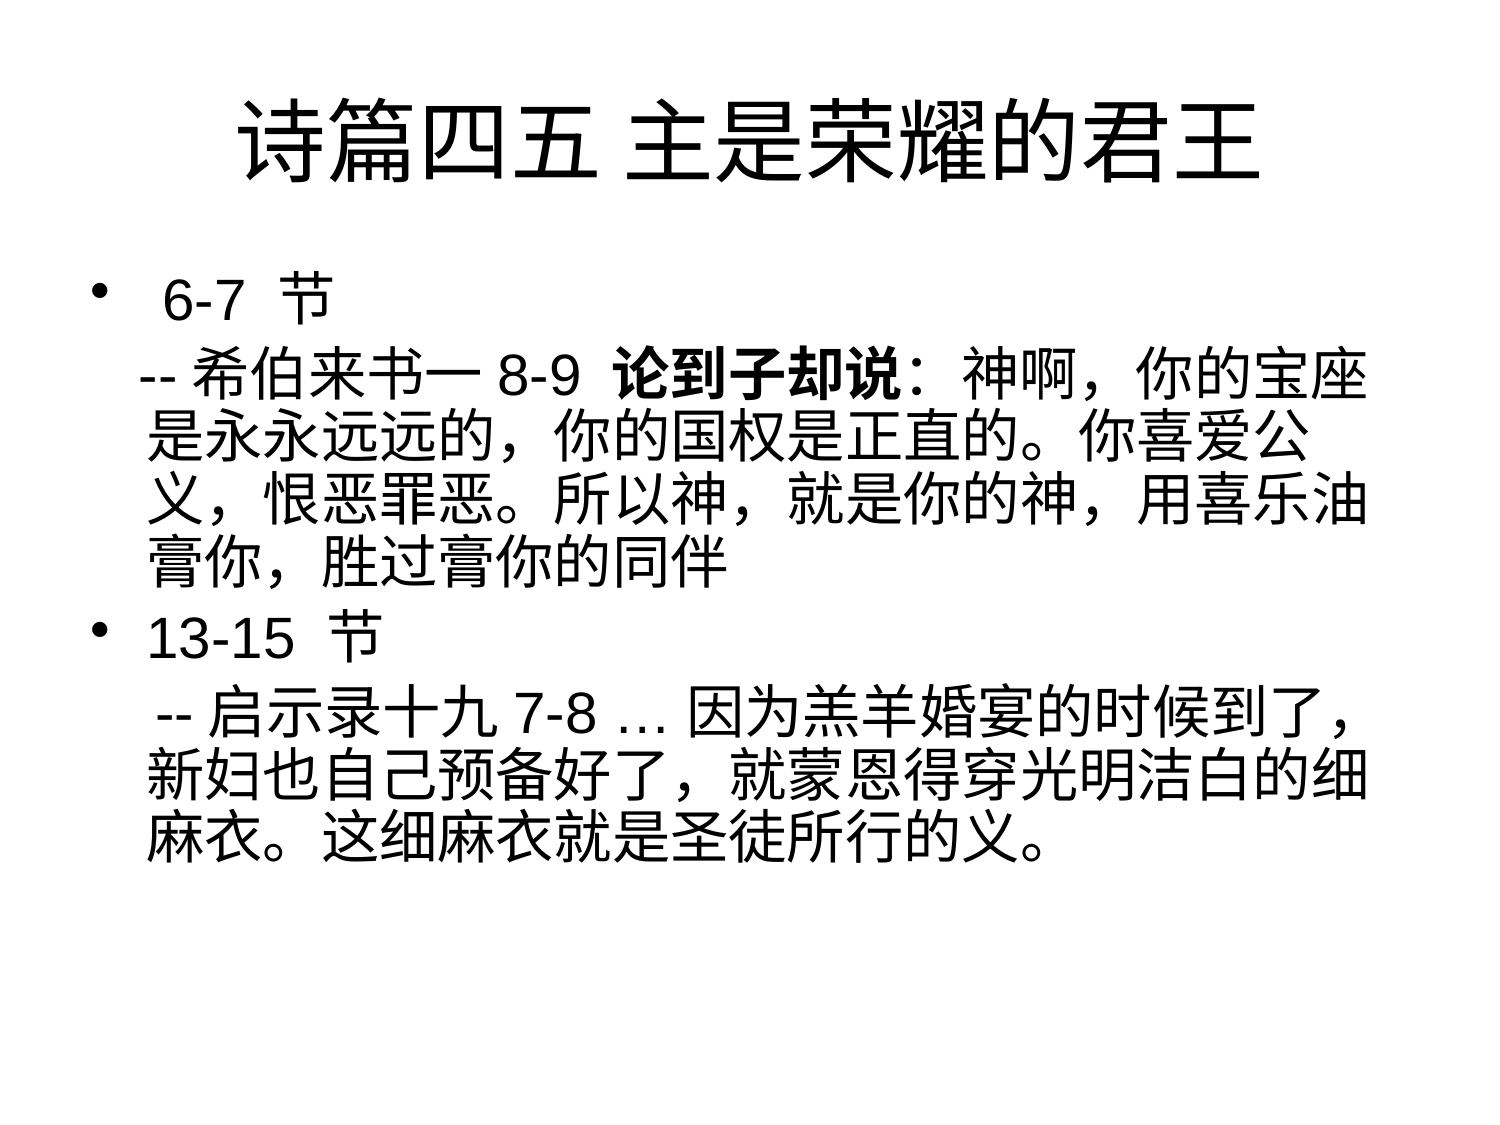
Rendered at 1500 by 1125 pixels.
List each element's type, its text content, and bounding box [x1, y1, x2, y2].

list 6-7 节 --希伯来书一8-9 论到子却说：神啊，你的宝座是永永远远的，你的国权是正直的。你喜爱公义，恨恶罪恶。所以神，就是你的神，用喜乐油膏你，胜过膏你的同伴 13-15 节 --启示录十九7-8 …因为羔羊婚宴的时候到了，新妇也自己预备好了，就蒙恩得穿光明洁白的细麻衣。这细麻衣就是圣徒所行的义。 [75, 262, 1425, 1005]
title 诗篇四五 主是荣耀的君王 [75, 45, 1425, 233]
